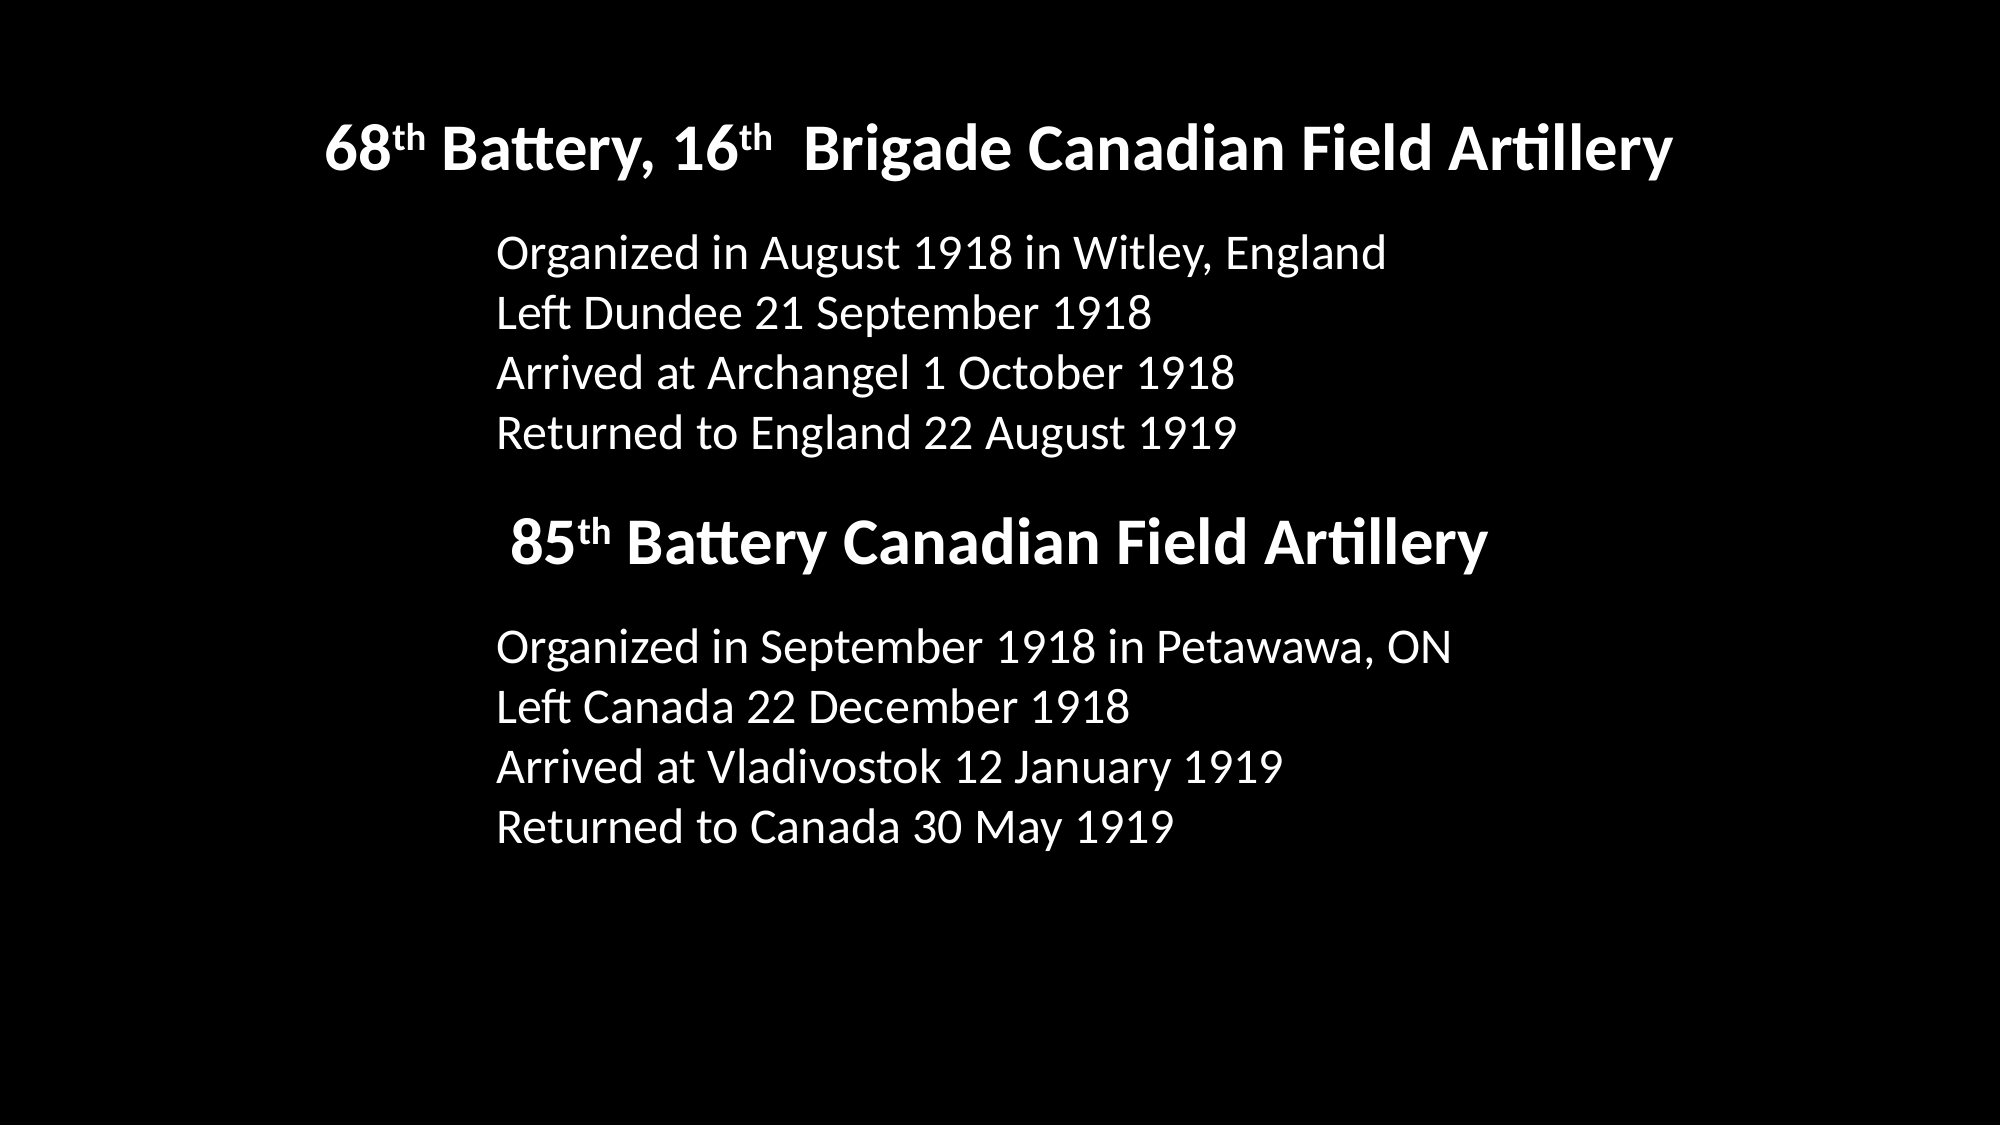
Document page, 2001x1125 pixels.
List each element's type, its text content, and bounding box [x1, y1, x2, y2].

text_box Organized in August 1918 in Witley, England Left Dundee 21 September 1918 Arrived at Archangel 1 October 1918 Returned to England 22 August 1919 [481, 212, 1519, 468]
text_box 68th Battery, 16th Brigade Canadian Field Artillery [257, 96, 1743, 191]
text_box 85th Battery Canadian Field Artillery [257, 490, 1743, 585]
text_box Organized in September 1918 in Petawawa, ON Left Canada 22 December 1918 Arrived at Vladivostok 12 January 1919 Returned to Canada 30 May 1919 [481, 606, 1519, 861]
